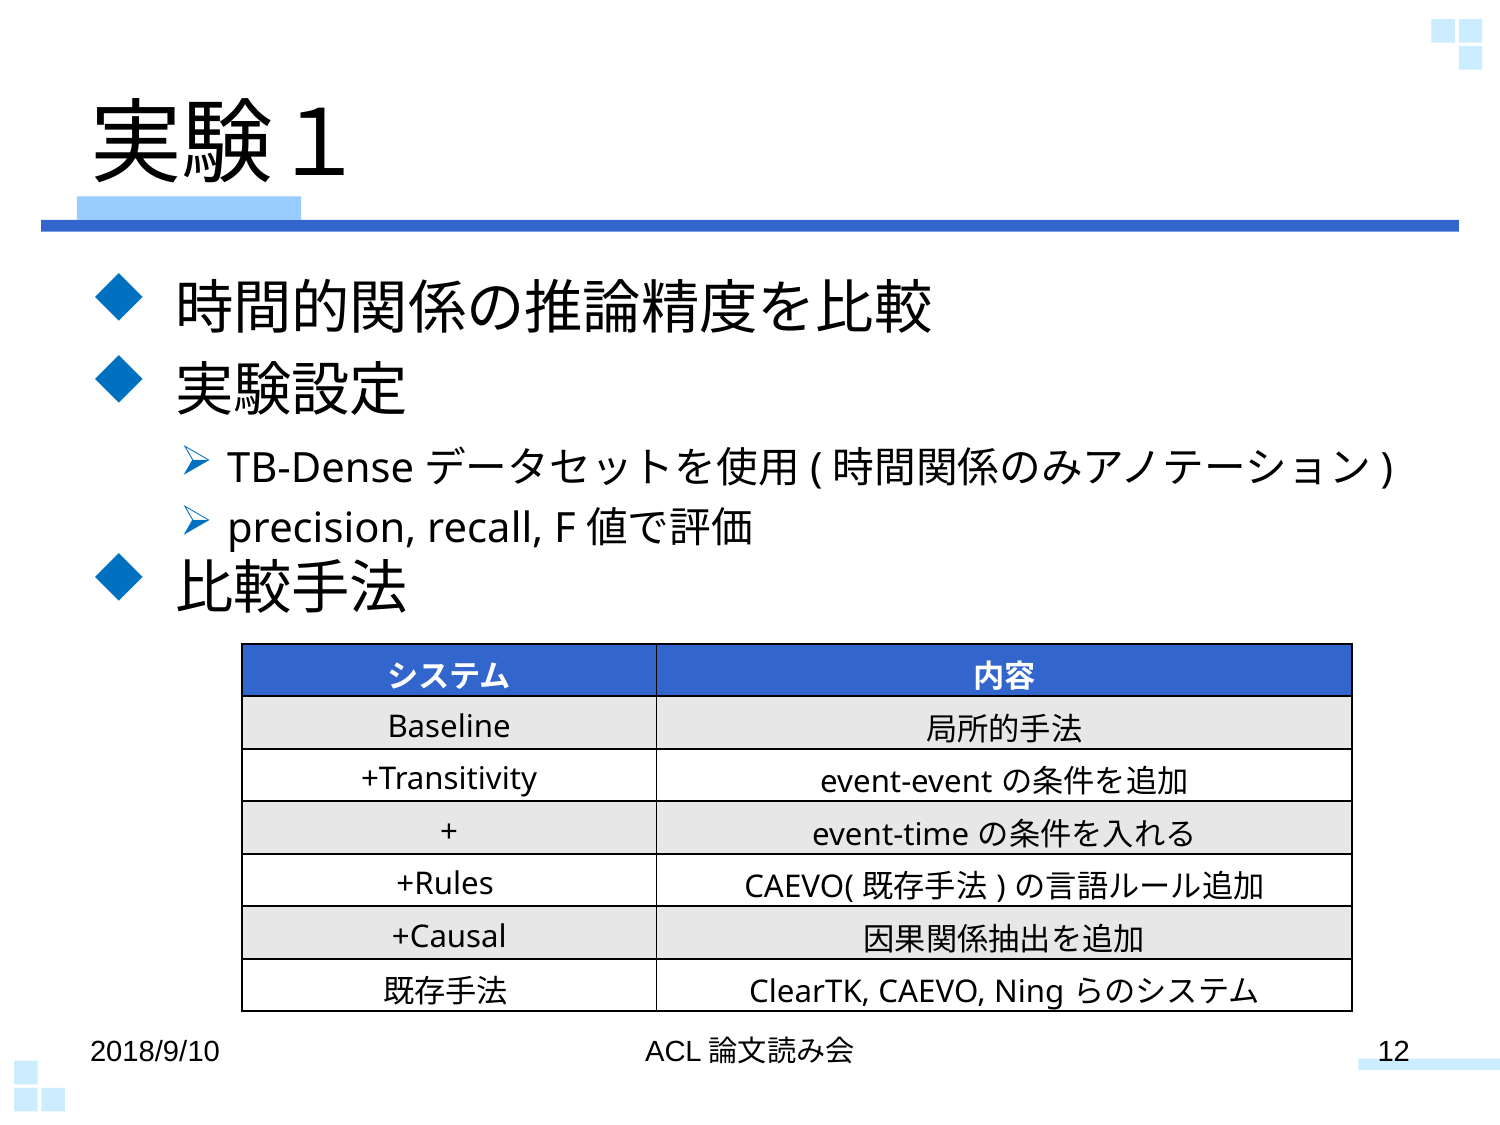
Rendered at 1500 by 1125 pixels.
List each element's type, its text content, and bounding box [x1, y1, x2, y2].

list 時間的関係の推論精度を比較 実験設定 比較手法 [75, 262, 1425, 1005]
title 実験１ [75, 45, 1425, 233]
footer ACL論文読み会 [512, 1024, 988, 1103]
slide_number 12 [1074, 1024, 1425, 1103]
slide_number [75, 1024, 425, 1103]
text_box TB-Denseデータセットを使用(時間関係のみアノテーション) precision, recall, F値で評価 [165, 422, 1500, 608]
